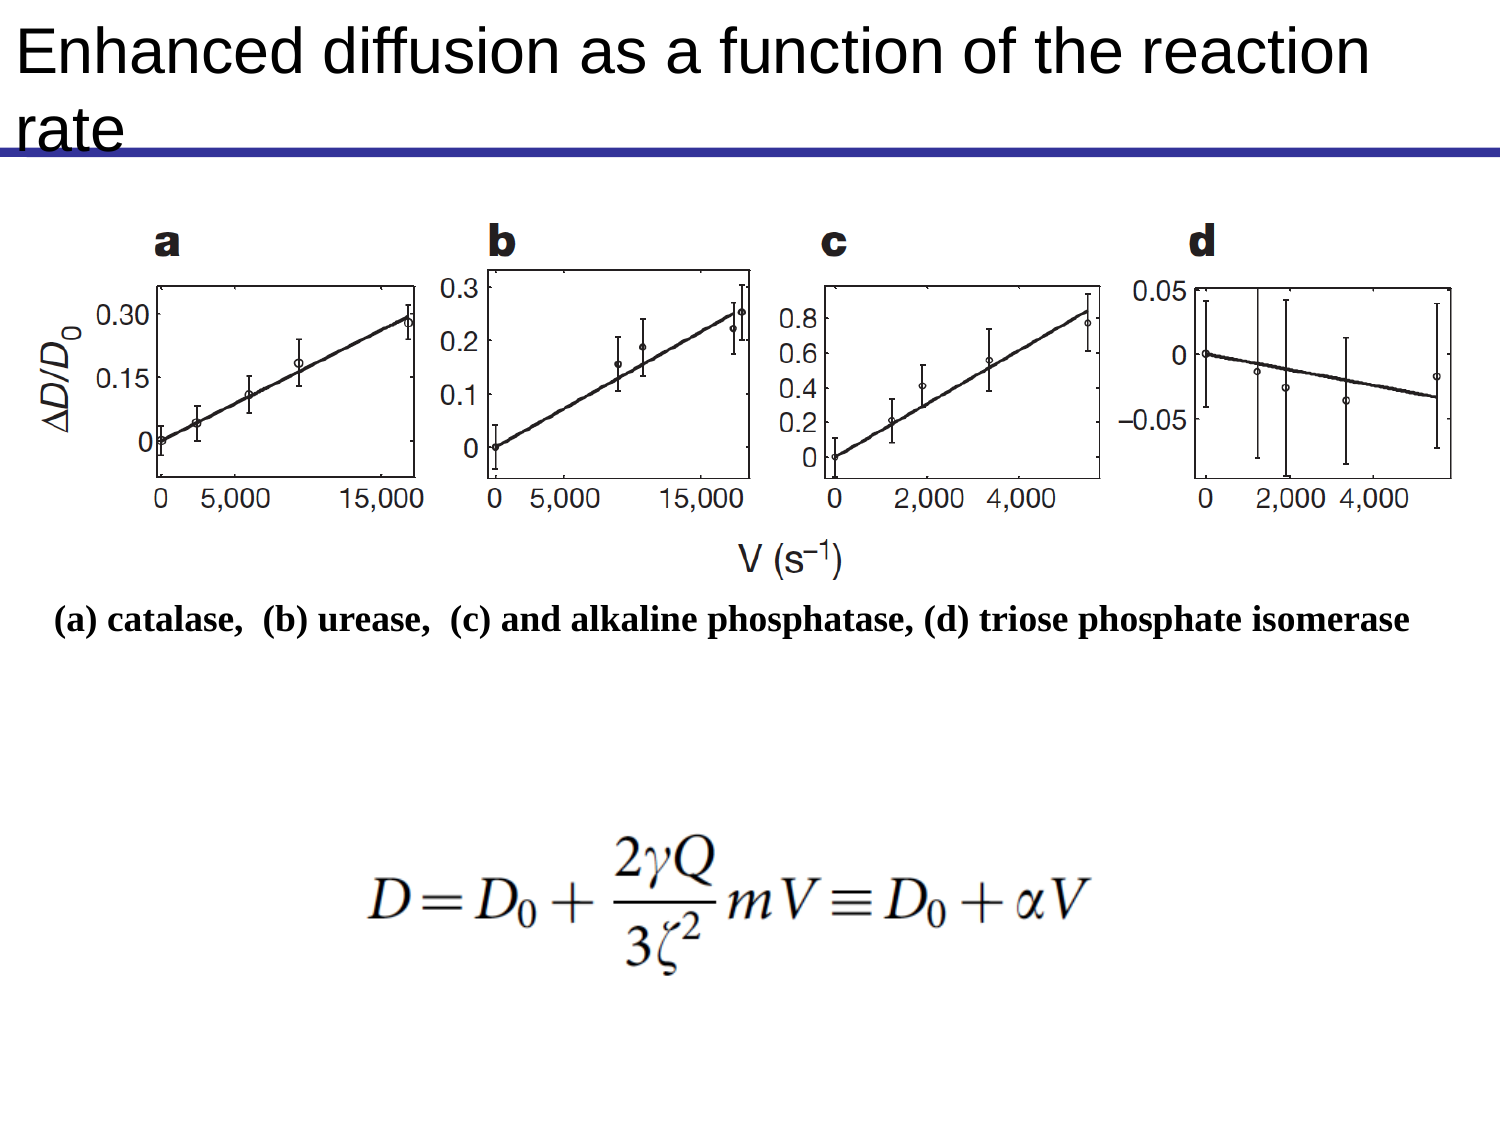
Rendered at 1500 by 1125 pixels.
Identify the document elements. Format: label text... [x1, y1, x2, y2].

text_box [734, 7, 766, 68]
picture [0, 175, 1486, 596]
text_box (a) catalase, (b) urease, (c) and alkaline phosphatase, (d) triose phosphate isomerase [29, 602, 1459, 647]
text_box Enhanced diffusion as a function of the reaction rate [0, 1, 1500, 154]
picture [301, 782, 1142, 998]
